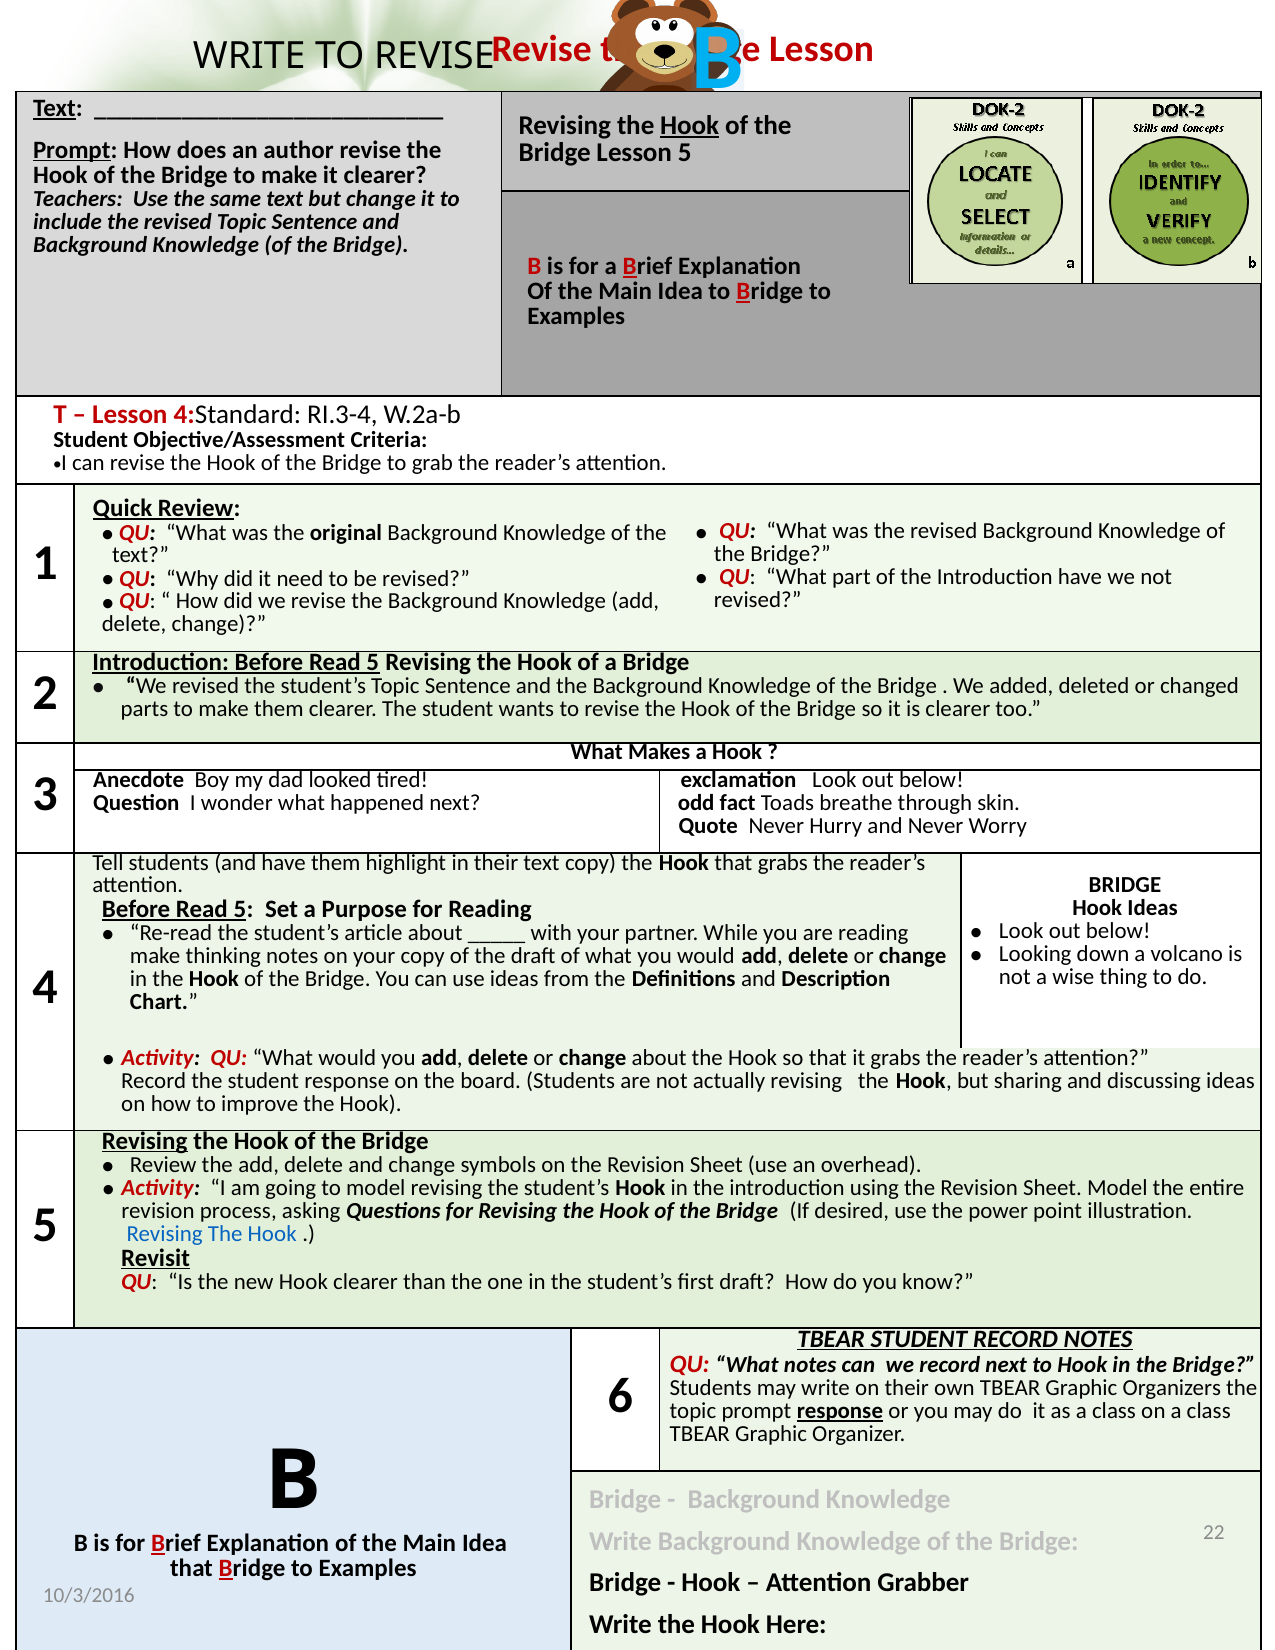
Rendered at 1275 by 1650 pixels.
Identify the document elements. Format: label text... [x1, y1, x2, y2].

table_cell 6 [572, 1329, 659, 1470]
table_cell exclamation Look out below! odd fact Toads breathe through skin. Quote Never Hurry and Never Worry [660, 771, 1260, 852]
table_cell TBEAR STUDENT RECORD NOTES QU: “What notes can we record next to Hook in the Bridge?” Students may write on their own TBEAR Graphic Organizers the topic prompt response or you may do it as a class on a class TBEAR Graphic Organizer. [660, 1329, 1260, 1470]
table_cell What Makes a Hook ? [75, 744, 1260, 769]
picture [909, 97, 1262, 284]
table_cell 4 [17, 854, 73, 1130]
slide_number 22 [952, 1486, 1240, 1575]
table_cell 5 [17, 1131, 73, 1327]
table_cell T – Lesson 4:Standard: RI.3-4, W.2a-b Student Objective/Assessment Criteria: I can revise the Hook of the Bridge to grab the reader’s attention. [17, 397, 1260, 483]
table_cell Revising the Hook of the Bridge Review the add, delete and change symbols on the Revision Sheet (use an overhead). Activity: “I am going to model revising the student’s Hook in the introduction using the Revision Sheet. Model the entire revision process, asking Questions for Revising the Hook of the Bridge (If desired, use the power point illustration. Revising The Hook .) Revisit QU: “Is the new Hook clearer than the one in the student’s first draft? How do you know?” [75, 1131, 1260, 1327]
table_cell 3 [17, 744, 73, 852]
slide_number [27, 1549, 315, 1638]
table_cell B is for a Brief Explanation Of the Main Idea to Bridge to Examples [502, 192, 1260, 395]
table_cell Anecdote Boy my dad looked tired! Question I wonder what happened next? [75, 771, 659, 852]
table_cell B B is for Brief Explanation of the Main Idea that Bridge to Examples [17, 1329, 570, 1650]
table_cell 2 [17, 652, 73, 742]
text_box Revise the Bridge Lesson [764, 15, 1240, 91]
table_cell Quick Review: QU: “What was the original Background Knowledge of the text?” QU: “Why did it need to be revised?” QU: “ How did we revise the Background Knowledge (add, delete, change)?” [75, 485, 668, 651]
table_cell BRIDGE Hook Ideas Look out below! Looking down a volcano is not a wise thing to do. [962, 854, 1260, 1048]
table_cell QU: “What was the revised Background Knowledge of the Bridge?” QU: “What part of the Introduction have we not revised?” [668, 485, 1260, 651]
picture [16, 0, 716, 206]
table_cell Introduction: Before Read 5 Revising the Hook of a Bridge “We revised the student’s Topic Sentence and the Background Knowledge of the Bridge . We added, deleted or changed parts to make them clearer. The student wants to revise the Hook of the Bridge so it is clearer too.” [75, 652, 1260, 742]
table_header Text: ____________________________ Prompt: How does an author revise the Hook of the Bridge to make it clearer? Teachers: Use the same text but change it to include the revised Topic Sentence and Background Knowledge (of the Bridge). [17, 206, 501, 395]
table_cell Activity: QU: “What would you add, delete or change about the Hook so that it grabs the reader’s attention?” Record the student response on the board. (Students are not actually revising the Hook, but sharing and discussing ideas on how to improve the Hook). [75, 1048, 1260, 1130]
table_header Revising the Hook of the Bridge Lesson 5 [716, 92, 1260, 190]
table_cell Bridge - Background Knowledge Write Background Knowledge of the Bridge: Bridge - Hook – Attention Grabber Write the Hook Here: [572, 1472, 1260, 1650]
table_cell Tell students (and have them highlight in their text copy) the Hook that grabs the reader’s attention. Before Read 5: Set a Purpose for Reading “Re-read the student’s article about _____ with your partner. While you are reading make thinking notes on your copy of the draft of what you would add, delete or change in the Hook of the Bridge. You can use ideas from the Definitions and Description Chart.” [75, 854, 960, 1048]
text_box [116, 0, 764, 167]
table_cell 1 [17, 485, 73, 651]
